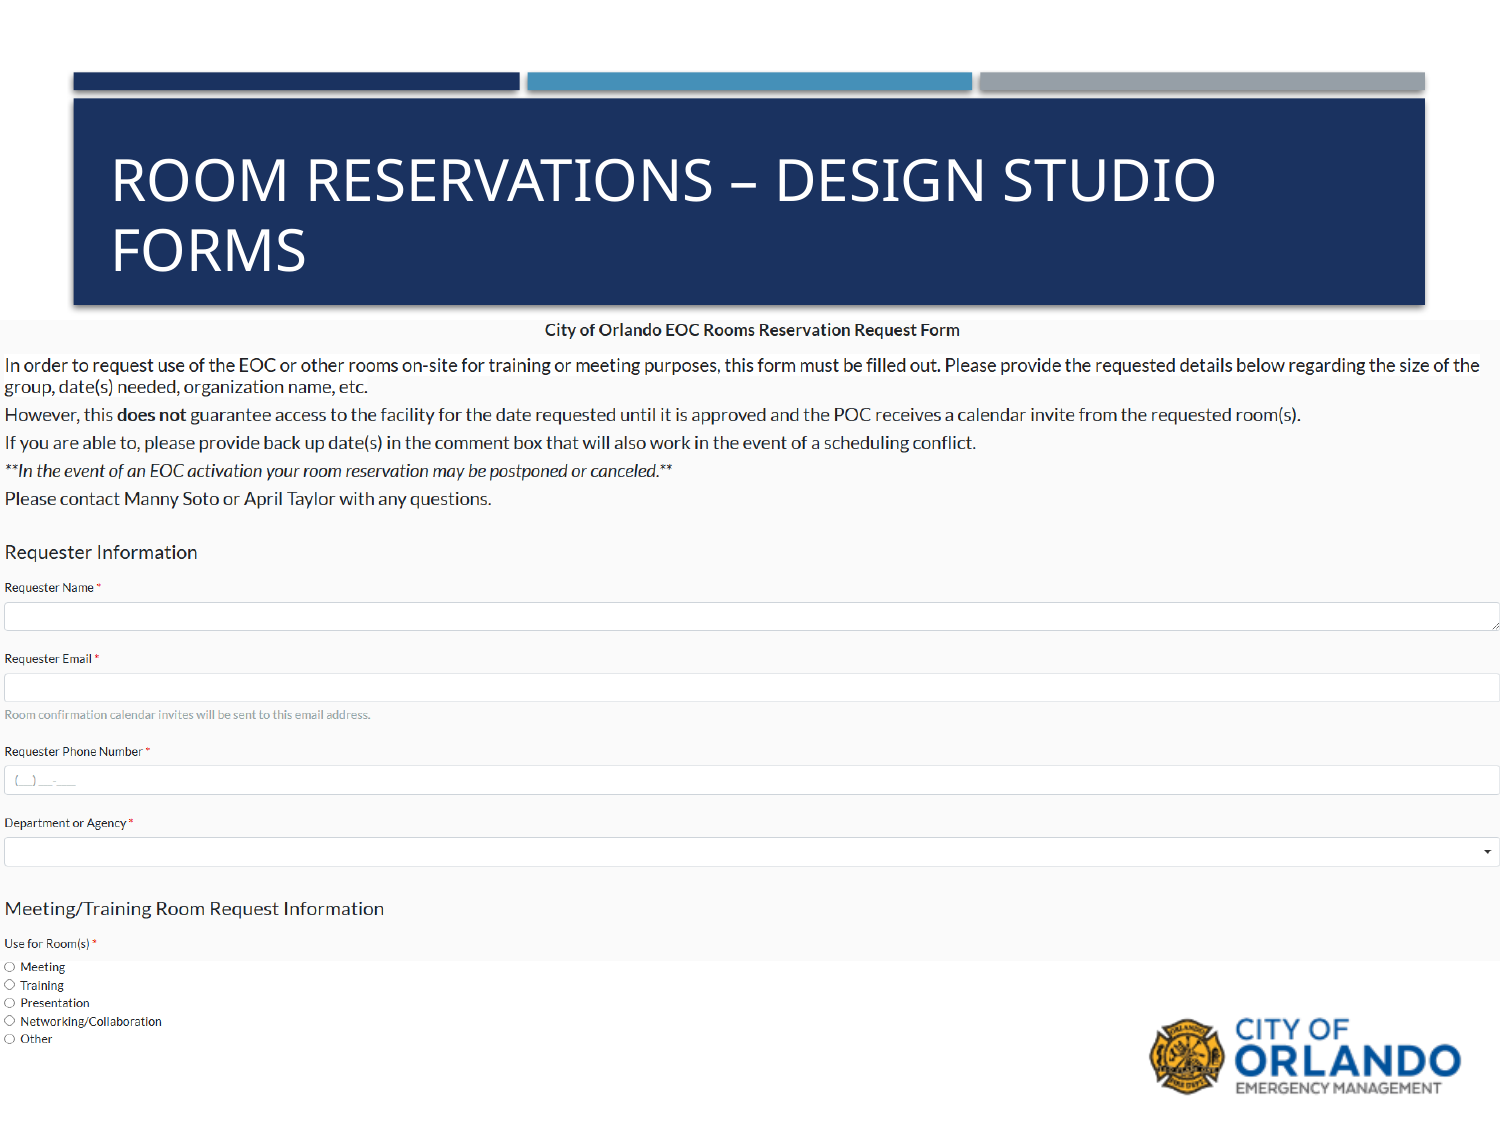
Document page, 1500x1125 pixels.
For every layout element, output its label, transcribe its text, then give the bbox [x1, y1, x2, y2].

picture [0, 320, 1500, 1117]
title Room Reservations – Design Studio Forms [95, 112, 1406, 291]
